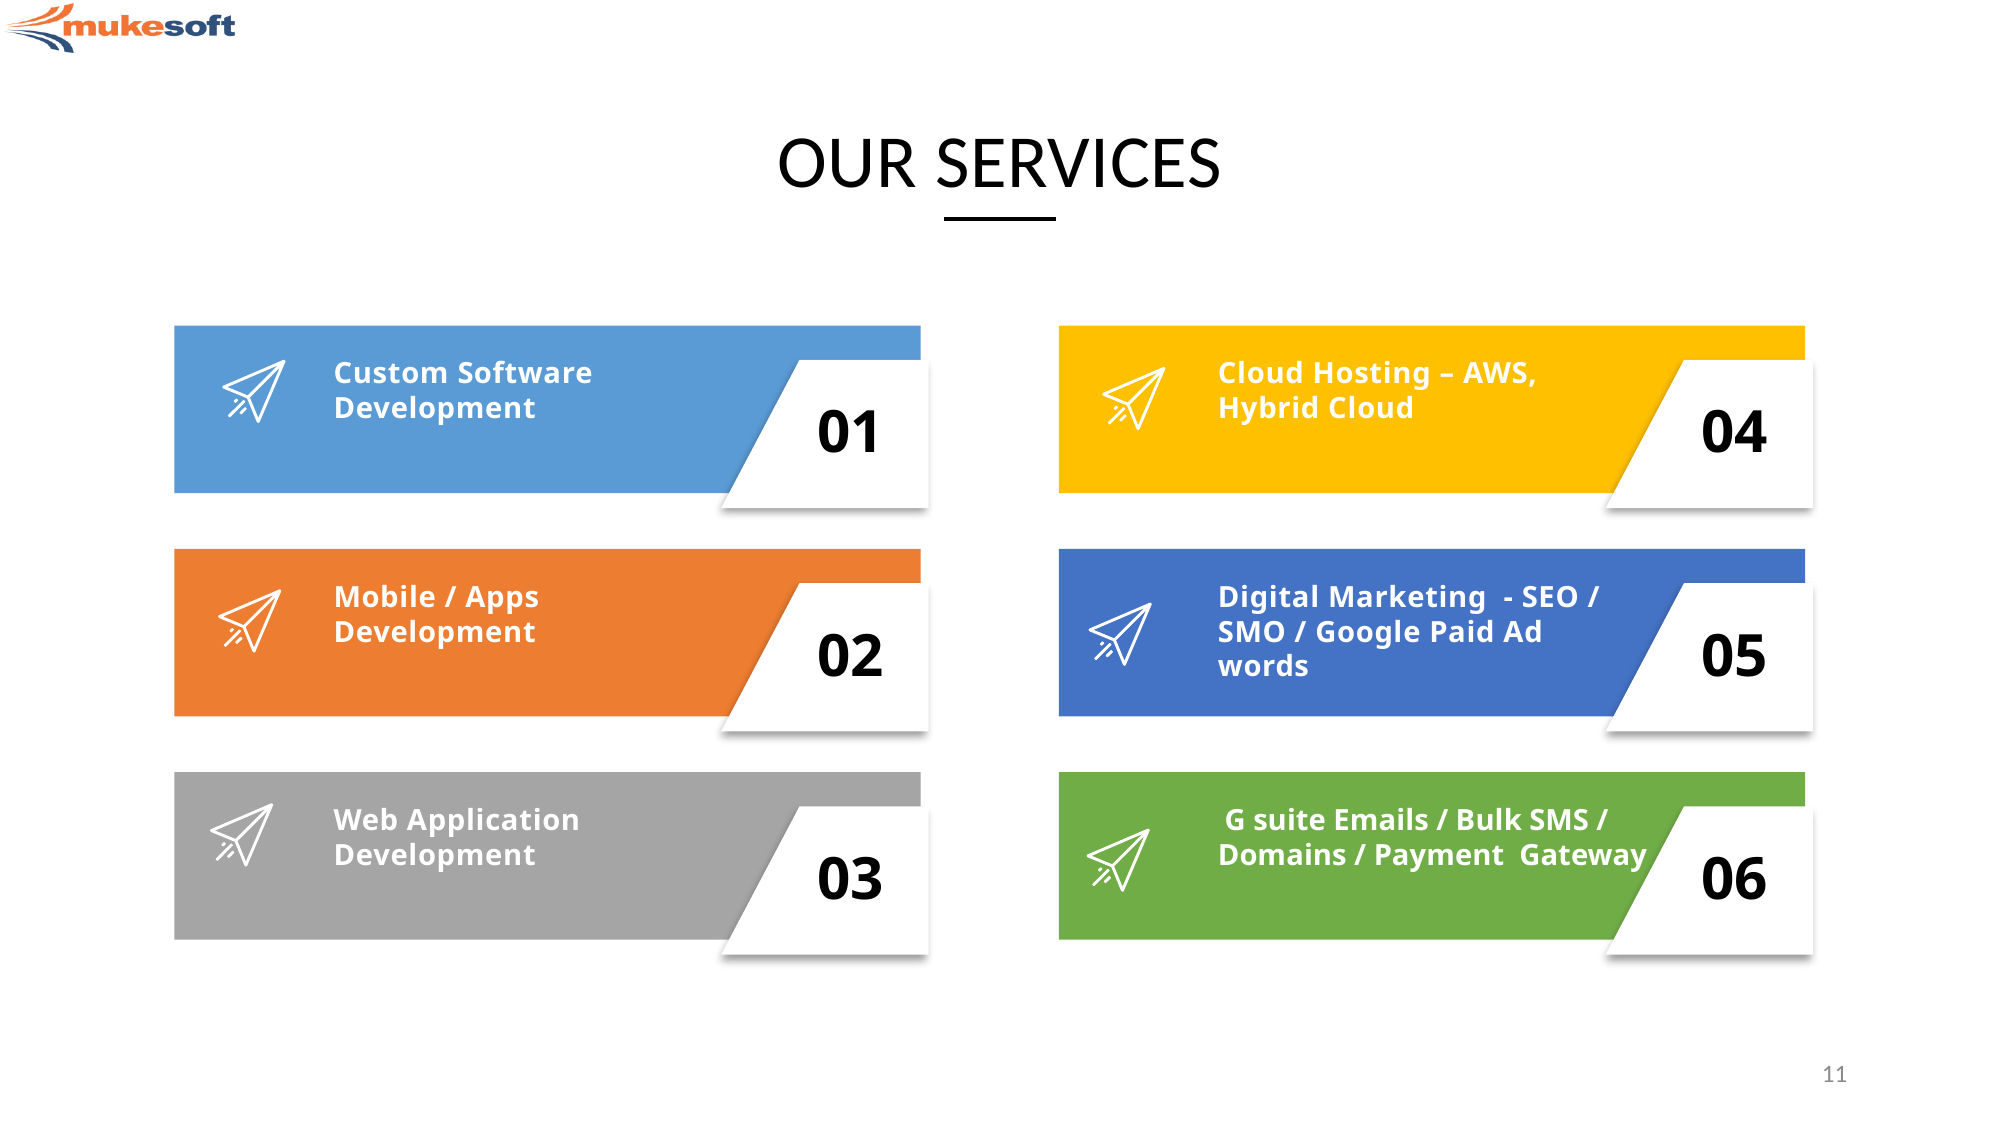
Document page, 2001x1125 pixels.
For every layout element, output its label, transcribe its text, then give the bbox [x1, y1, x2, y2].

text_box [174, 548, 929, 732]
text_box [1058, 772, 1814, 955]
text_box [512, 115, 1488, 219]
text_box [1058, 548, 1814, 732]
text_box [174, 772, 929, 955]
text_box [1058, 325, 1814, 509]
slide_number 11 [1412, 1042, 1863, 1103]
picture [3, 3, 235, 53]
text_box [174, 325, 929, 509]
